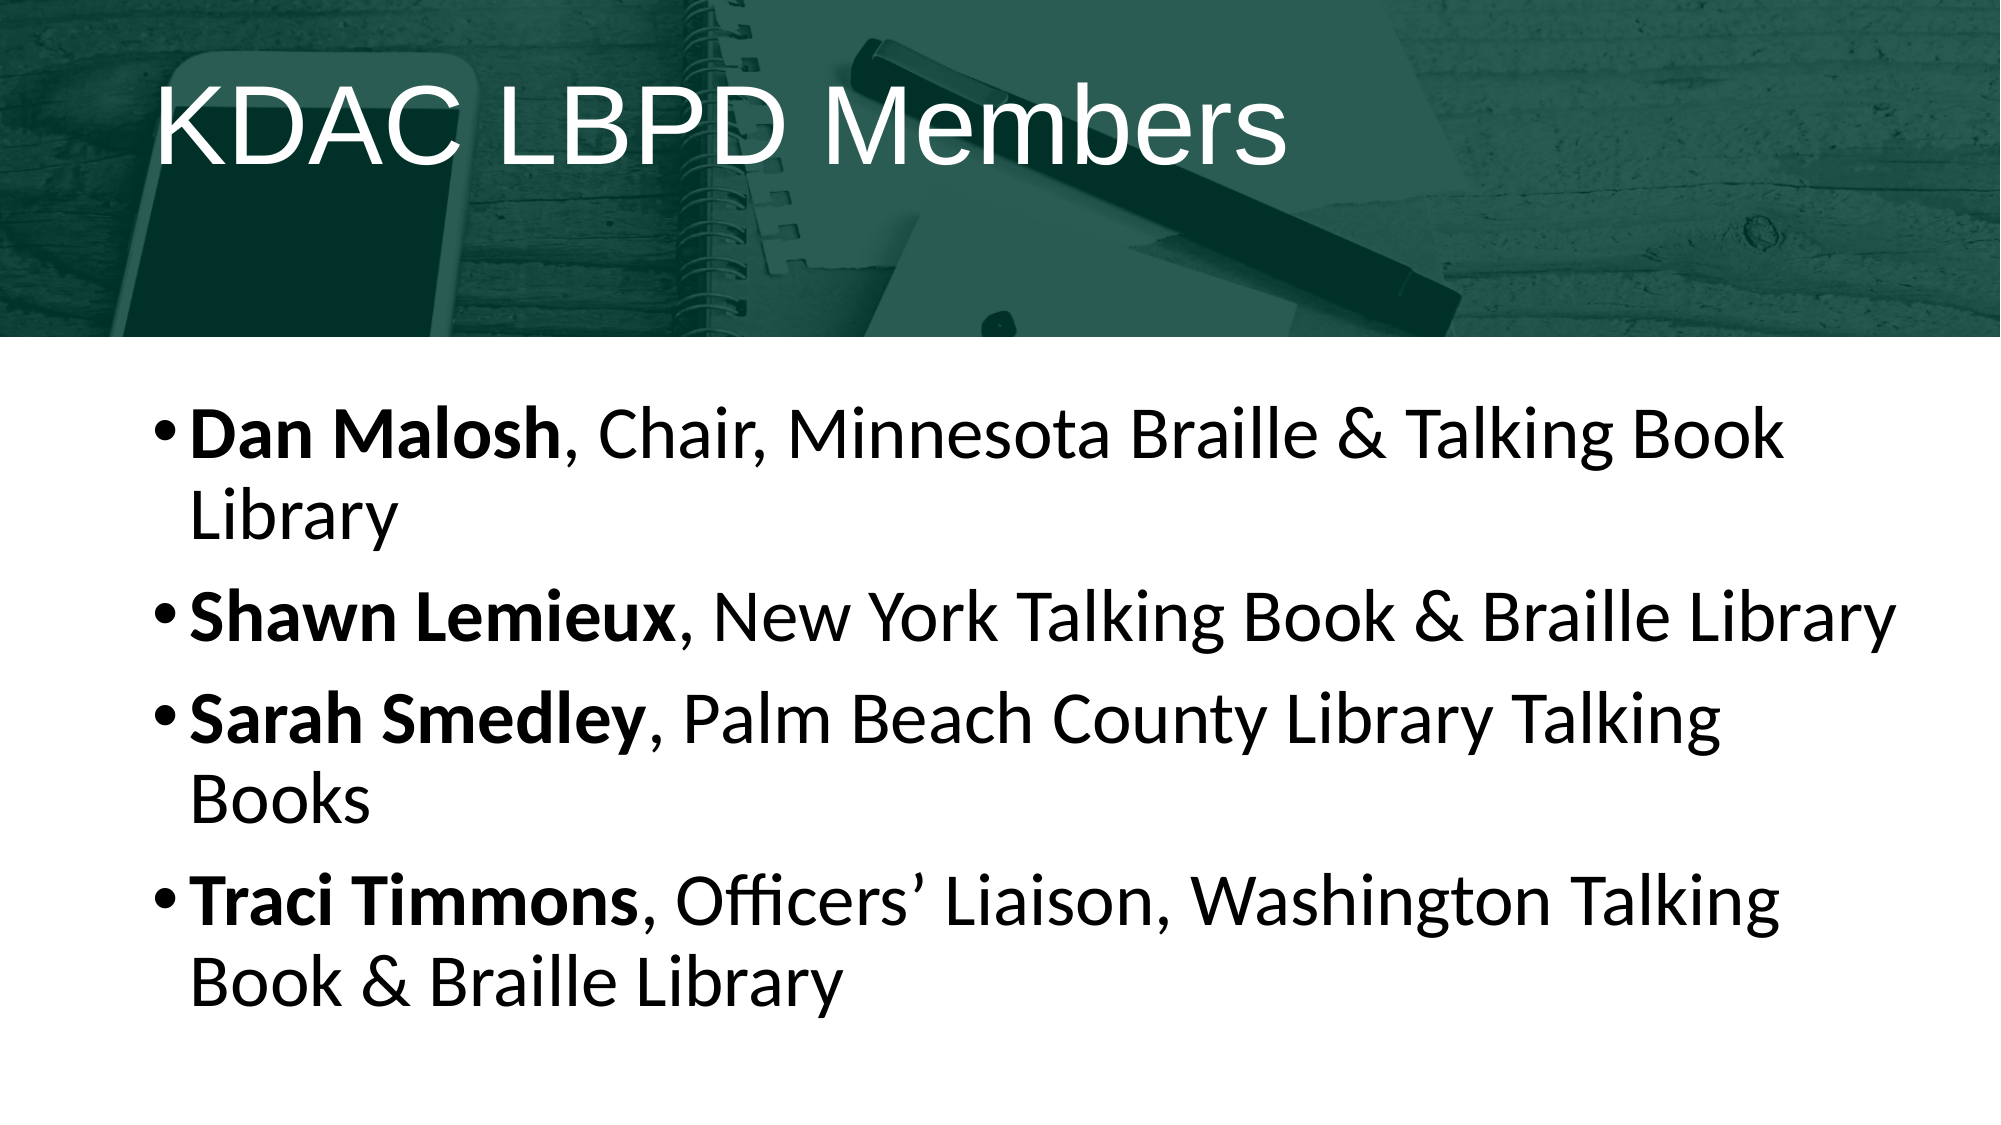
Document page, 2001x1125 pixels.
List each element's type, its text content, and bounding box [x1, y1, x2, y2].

list Dan Malosh, Chair, Minnesota Braille & Talking Book Library Shawn Lemieux, New York Talking Book & Braille Library Sarah Smedley, Palm Beach County Library Talking Books Traci Timmons, Officers’ Liaison, Washington Talking Book & Braille Library [137, 386, 1923, 1066]
title KDAC LBPD Members [137, 59, 1863, 278]
picture [0, 0, 2000, 337]
